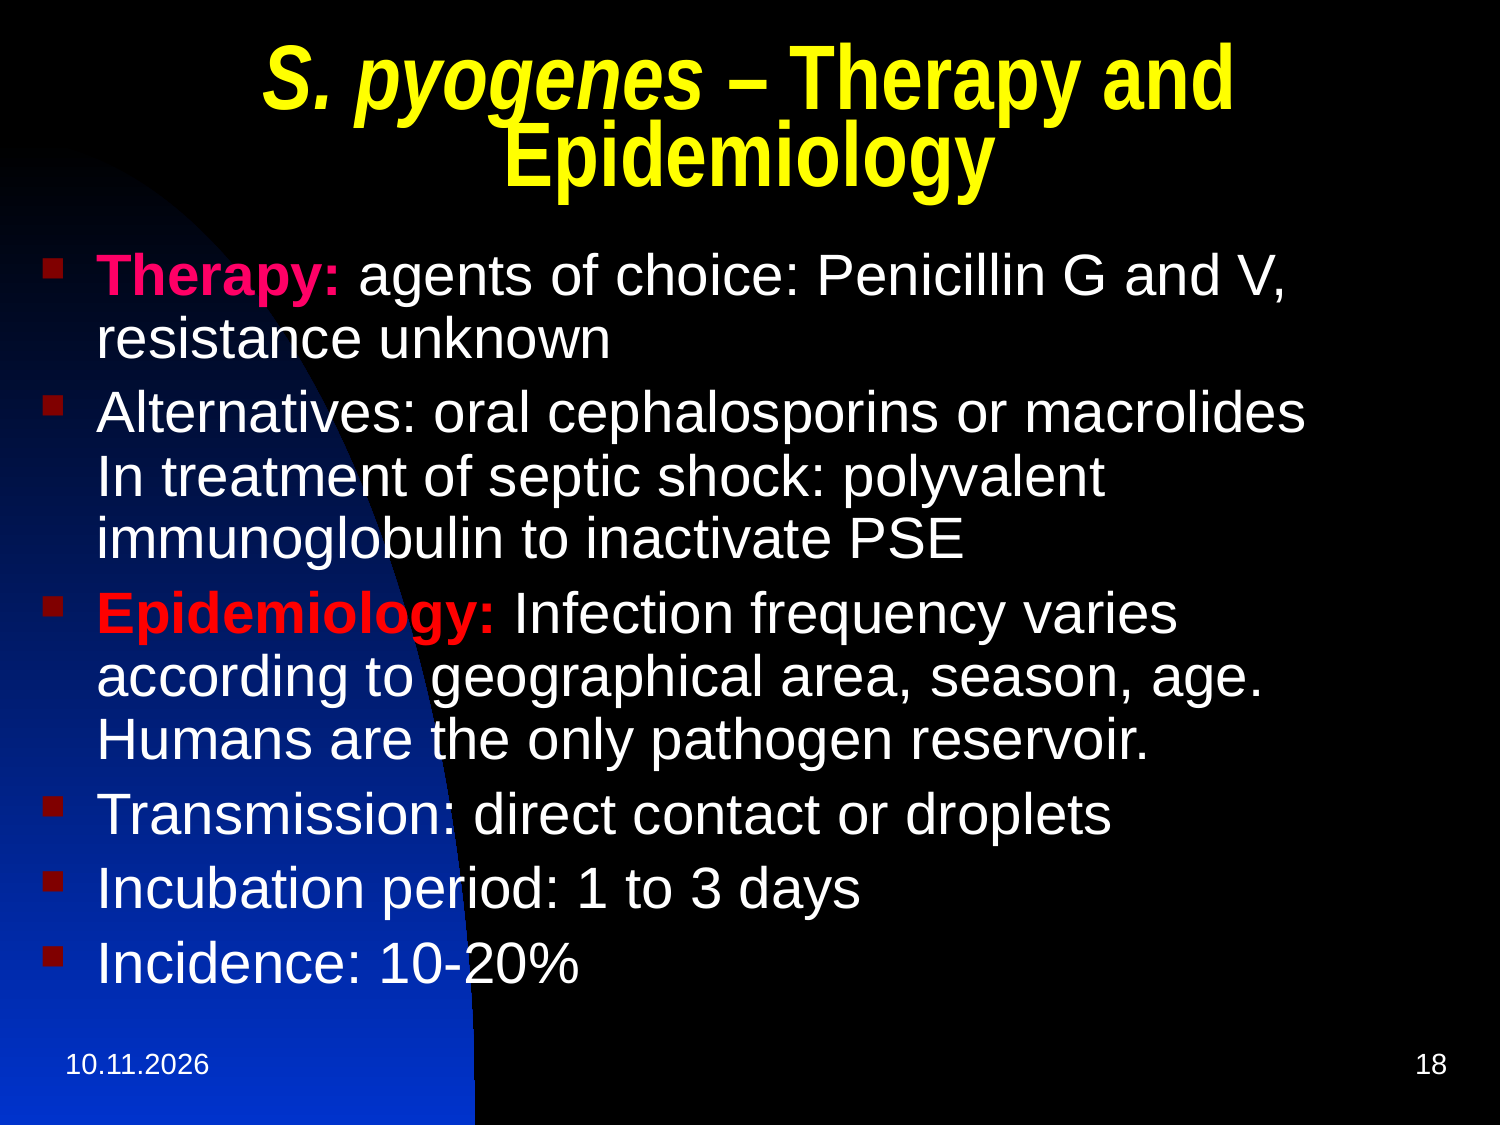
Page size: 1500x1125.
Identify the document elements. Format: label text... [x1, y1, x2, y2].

list Therapy: agents of choice: Penicillin G and V, resistance unknown Alternatives: oral cephalosporins or macrolides In treatment of septic shock: polyvalent immunoglobulin to inactivate PSE Epidemiology: Infection frequency varies according to geographical area, season, age. Humans are the only pathogen reservoir. Transmission: direct contact or droplets Incubation period: 1 to 3 days Incidence: 10-20% [24, 237, 1463, 1038]
slide_number 18 [1149, 1038, 1463, 1100]
title S. pyogenes – Therapy and Epidemiology [0, 37, 1500, 213]
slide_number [50, 1038, 363, 1100]
